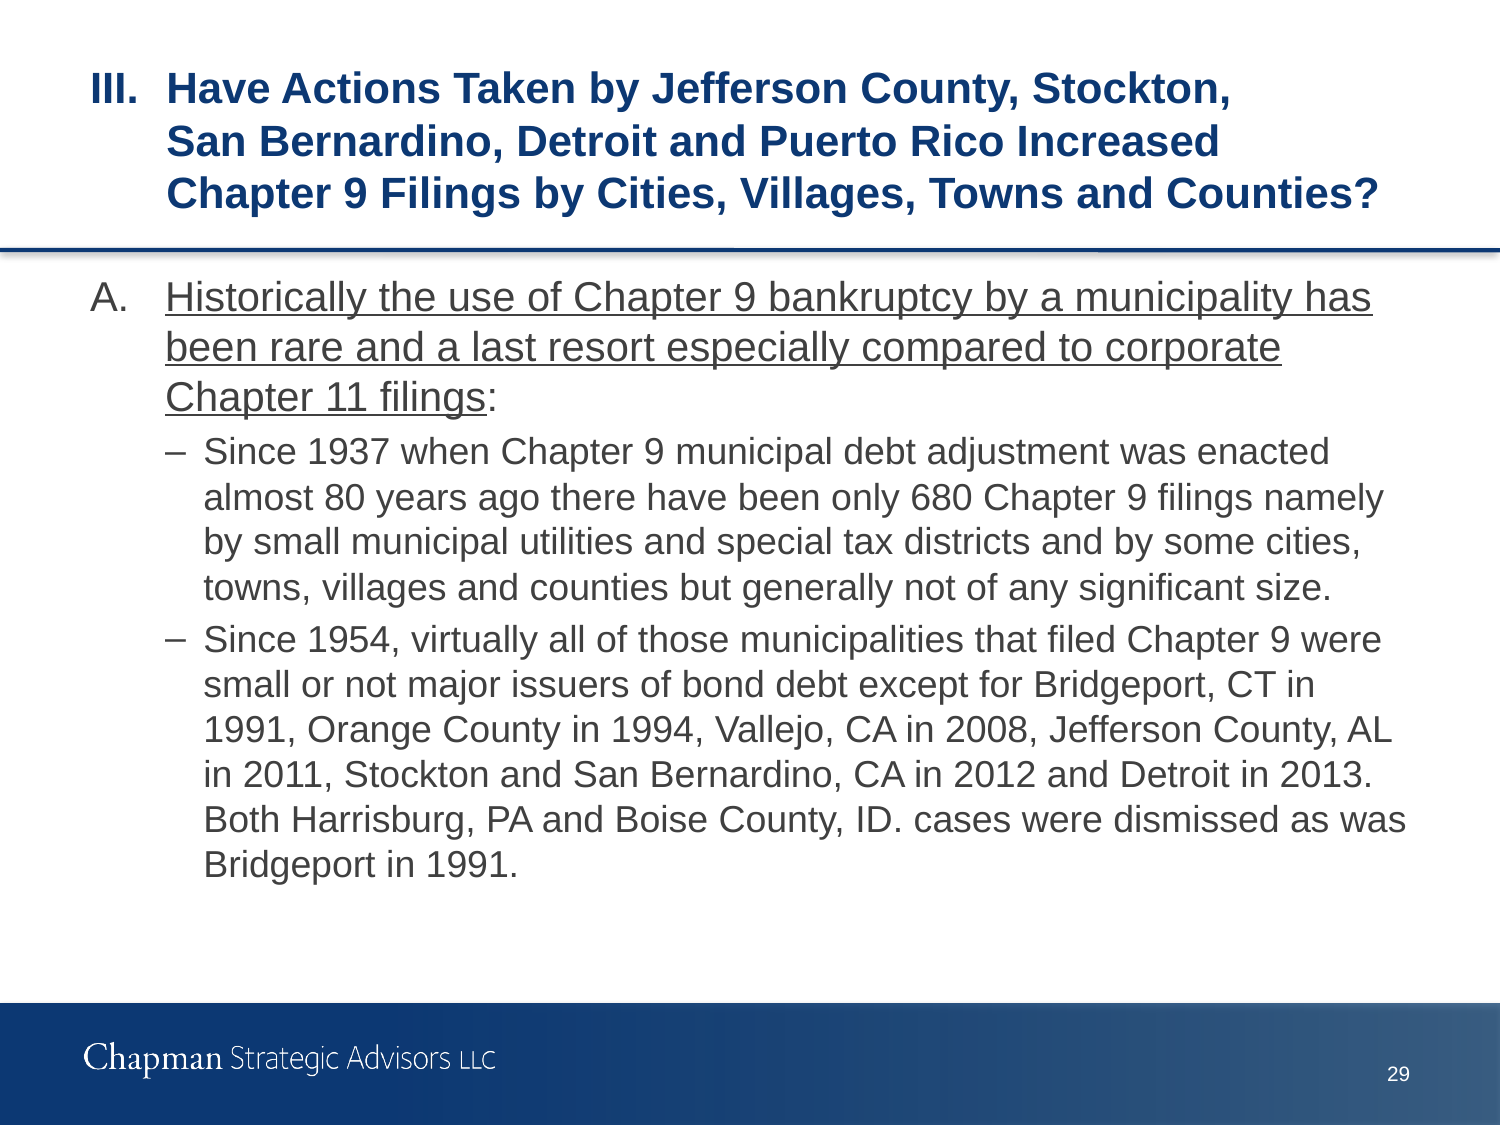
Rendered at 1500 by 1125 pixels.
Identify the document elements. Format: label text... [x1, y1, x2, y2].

list A. Historically the use of Chapter 9 bankruptcy by a municipality has been rare and a last resort especially compared to corporate Chapter 11 filings: Since 1937 when Chapter 9 municipal debt adjustment was enacted almost 80 years ago there have been only 680 Chapter 9 filings namely by small municipal utilities and special tax districts and by some cities, towns, villages and counties but generally not of any significant size. Since 1954, virtually all of those municipalities that filed Chapter 9 were small or not major issuers of bond debt except for Bridgeport, CT in 1991, Orange County in 1994, Vallejo, CA in 2008, Jefferson County, AL in 2011, Stockton and San Bernardino, CA in 2012 and Detroit in 2013. Both Harrisburg, PA and Boise County, ID. cases were dismissed as was Bridgeport in 1991. [75, 262, 1425, 1005]
title III. Have Actions Taken by Jefferson County, Stockton, San Bernardino, Detroit and Puerto Rico Increased Chapter 9 Filings by Cities, Villages, Towns and Counties? [75, 45, 1425, 233]
slide_number 29 [1074, 1052, 1425, 1113]
